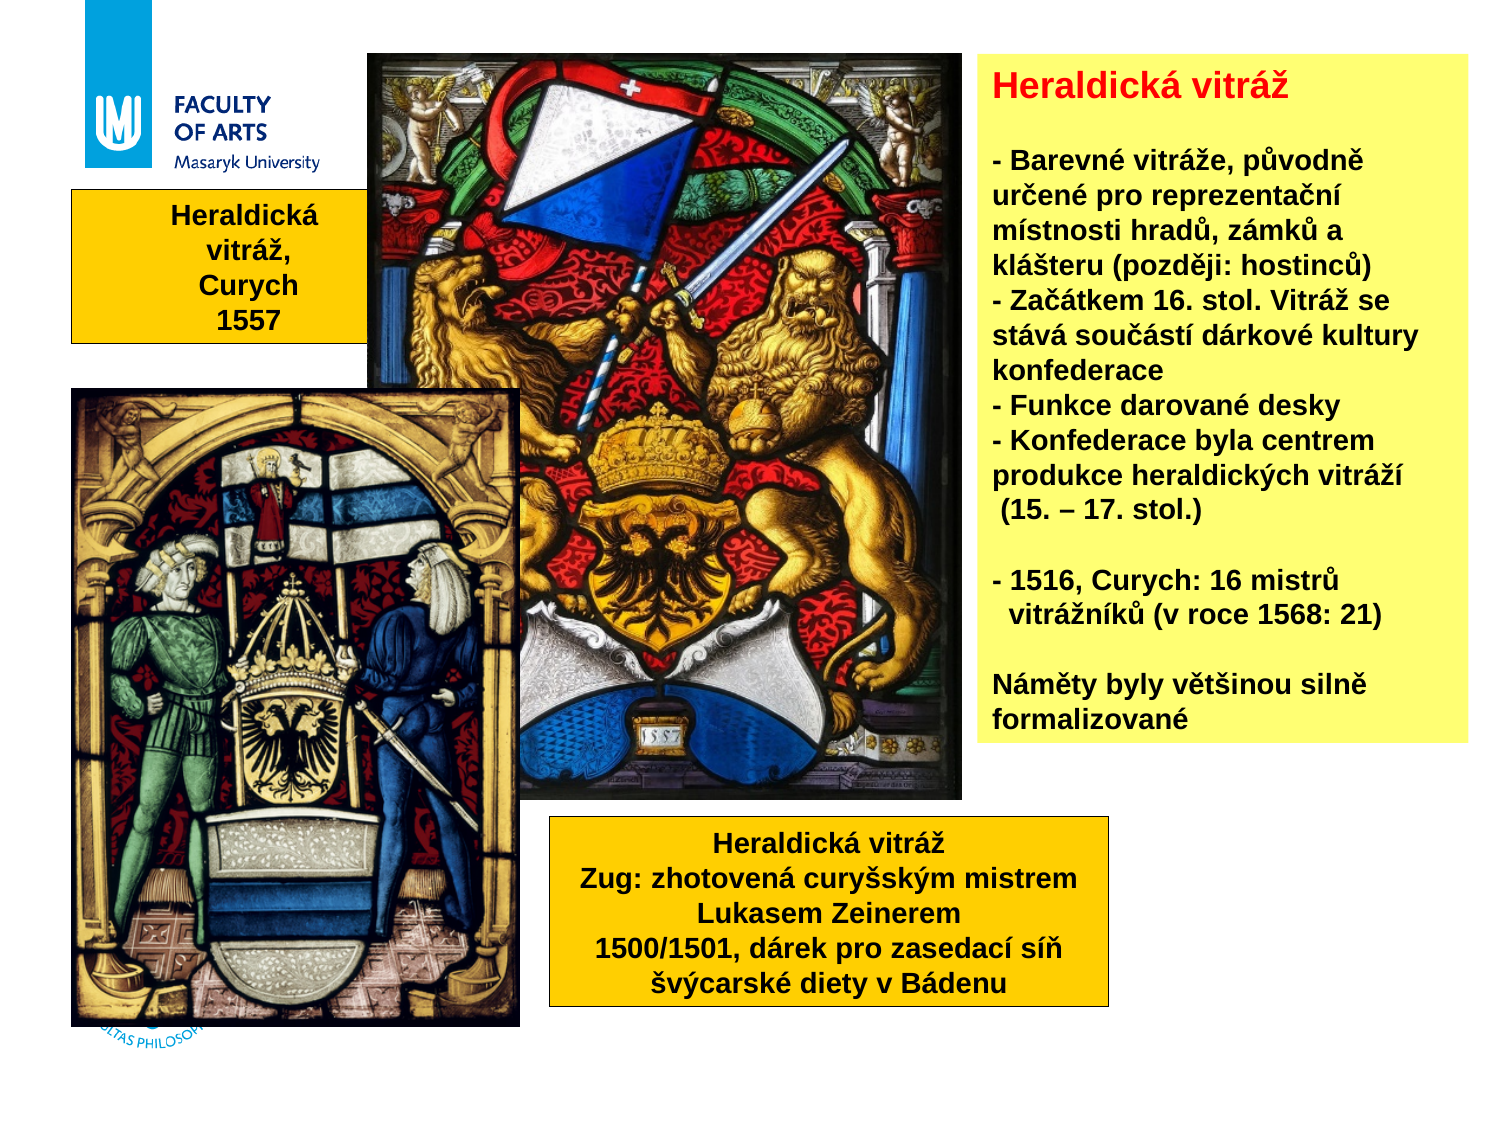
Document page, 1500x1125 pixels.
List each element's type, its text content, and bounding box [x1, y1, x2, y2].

text_box Heraldická vitráž - Barevné vitráže, původně určené pro reprezentační místnosti hradů, zámků a klášteru (později: hostinců) - Začátkem 16. stol. Vitráž se stává součástí dárkové kultury konfederace - Funkce darované desky - Konfederace byla centrem produkce heraldických vitráží (15. – 17. stol.) - 1516, Curych: 16 mistrů vitrážníků (v roce 1568: 21) Náměty byly většinou silně formalizované [977, 53, 1469, 743]
picture [97, 96, 140, 150]
picture [0, 0, 1500, 1125]
text_box Heraldická vitráž, Curych 1557 [71, 189, 362, 344]
text_box Heraldická vitráž Zug: zhotovená curyšským mistrem Lukasem Zeinerem 1500/1501, dárek pro zasedací síň švýcarské diety v Bádenu [549, 816, 1109, 1007]
